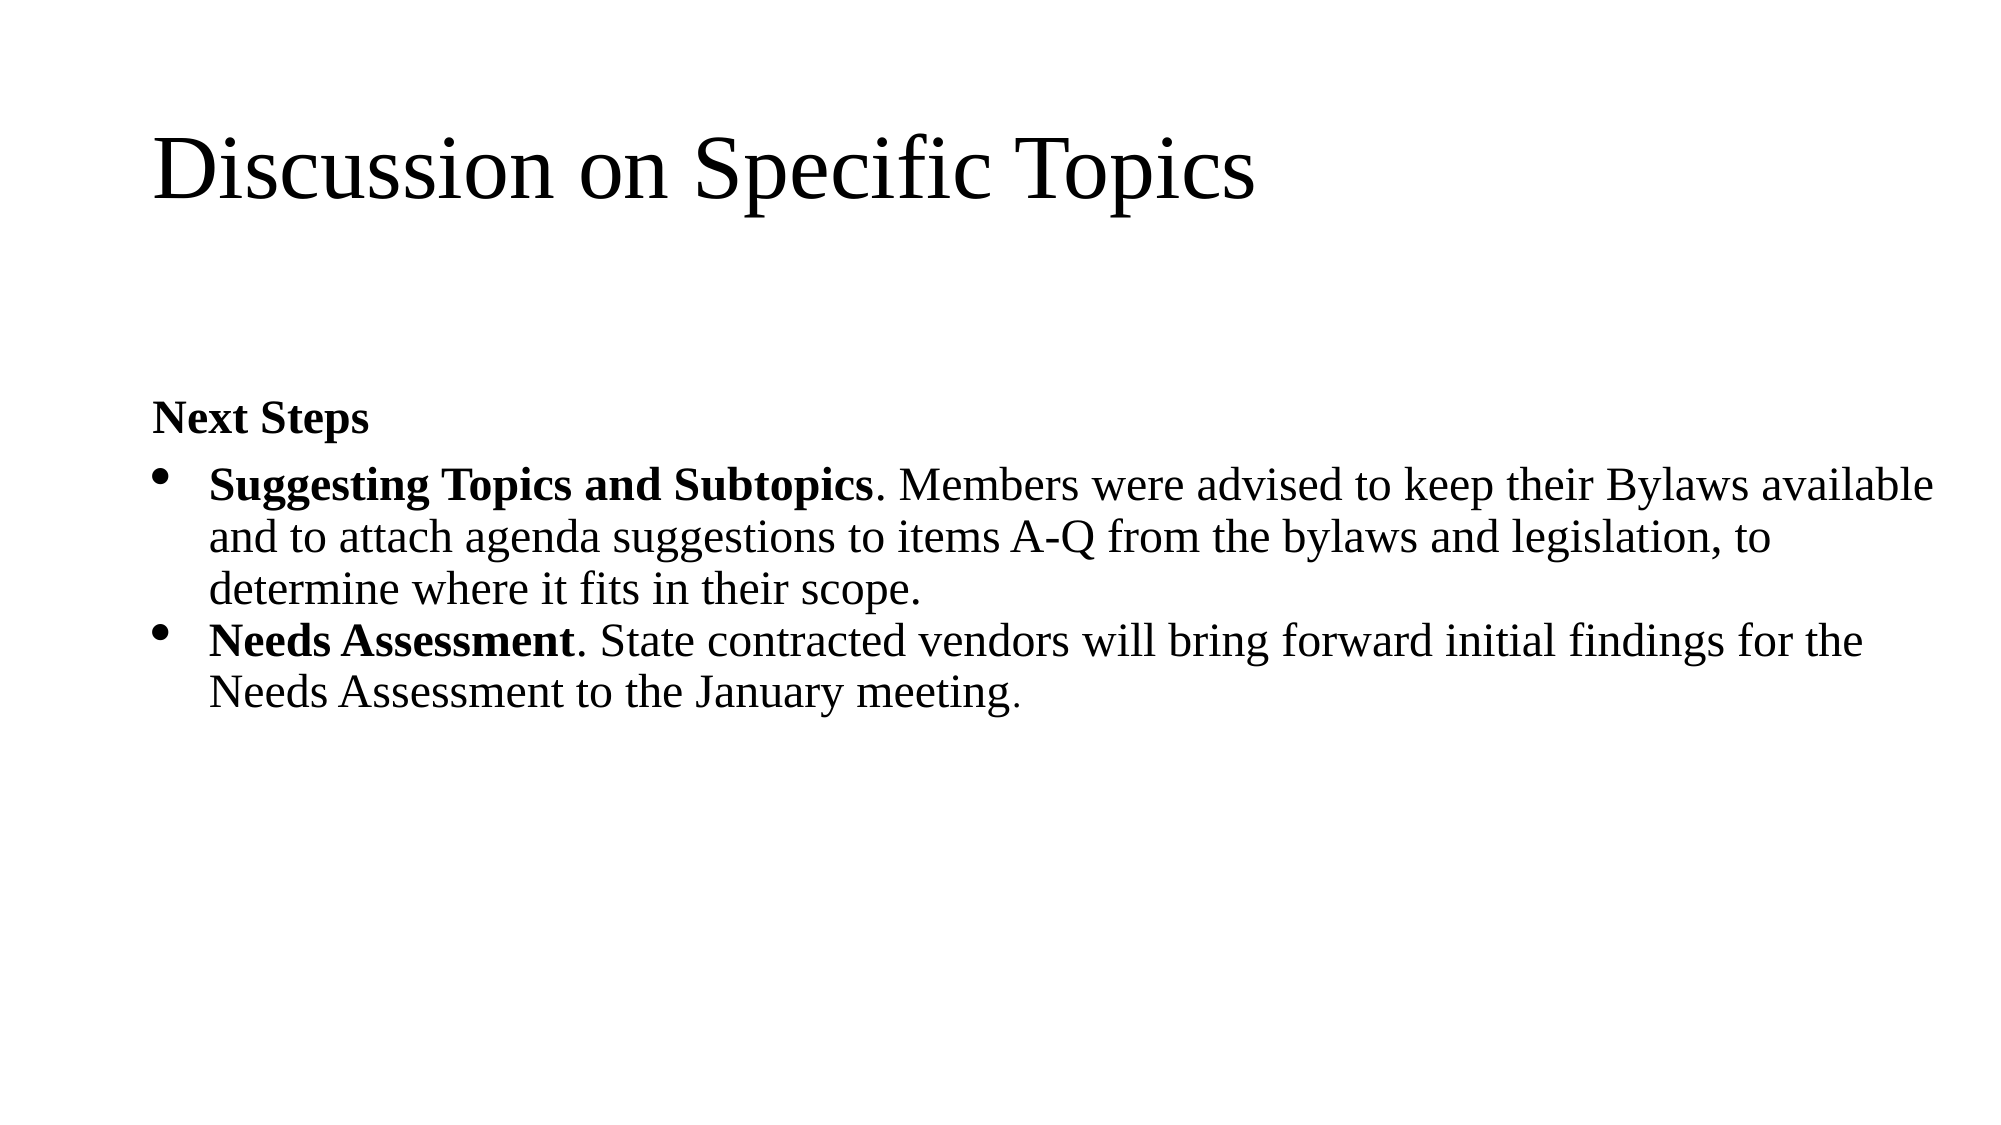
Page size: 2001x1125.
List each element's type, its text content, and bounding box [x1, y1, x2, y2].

title Discussion on Specific Topics [137, 59, 1863, 278]
list Next Steps Suggesting Topics and Subtopics. Members were advised to keep their Bylaws available and to attach agenda suggestions to items A-Q from the bylaws and legislation, to determine where it fits in their scope. Needs Assessment. State contracted vendors will bring forward initial findings for the Needs Assessment to the January meeting. [137, 299, 1962, 1092]
